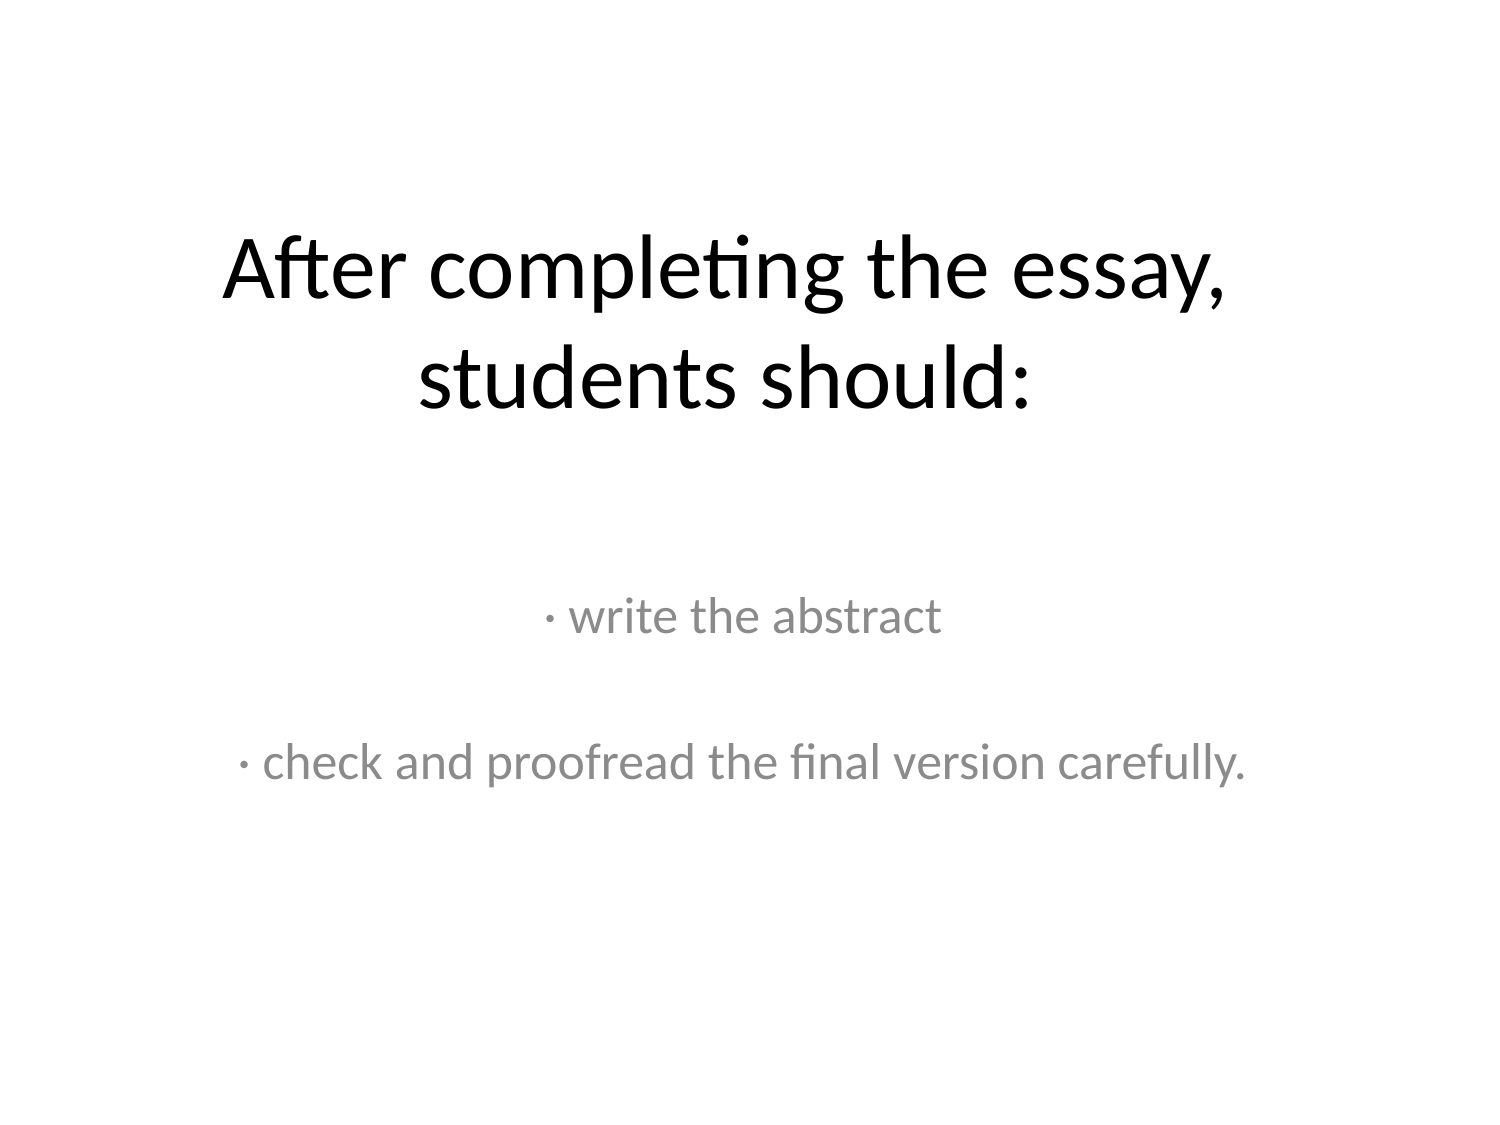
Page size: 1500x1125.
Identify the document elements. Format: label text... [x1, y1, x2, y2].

title After completing the essay, students should: [88, 196, 1364, 438]
subtitle · write the abstract · check and proofread the final version carefully. [218, 574, 1269, 862]
